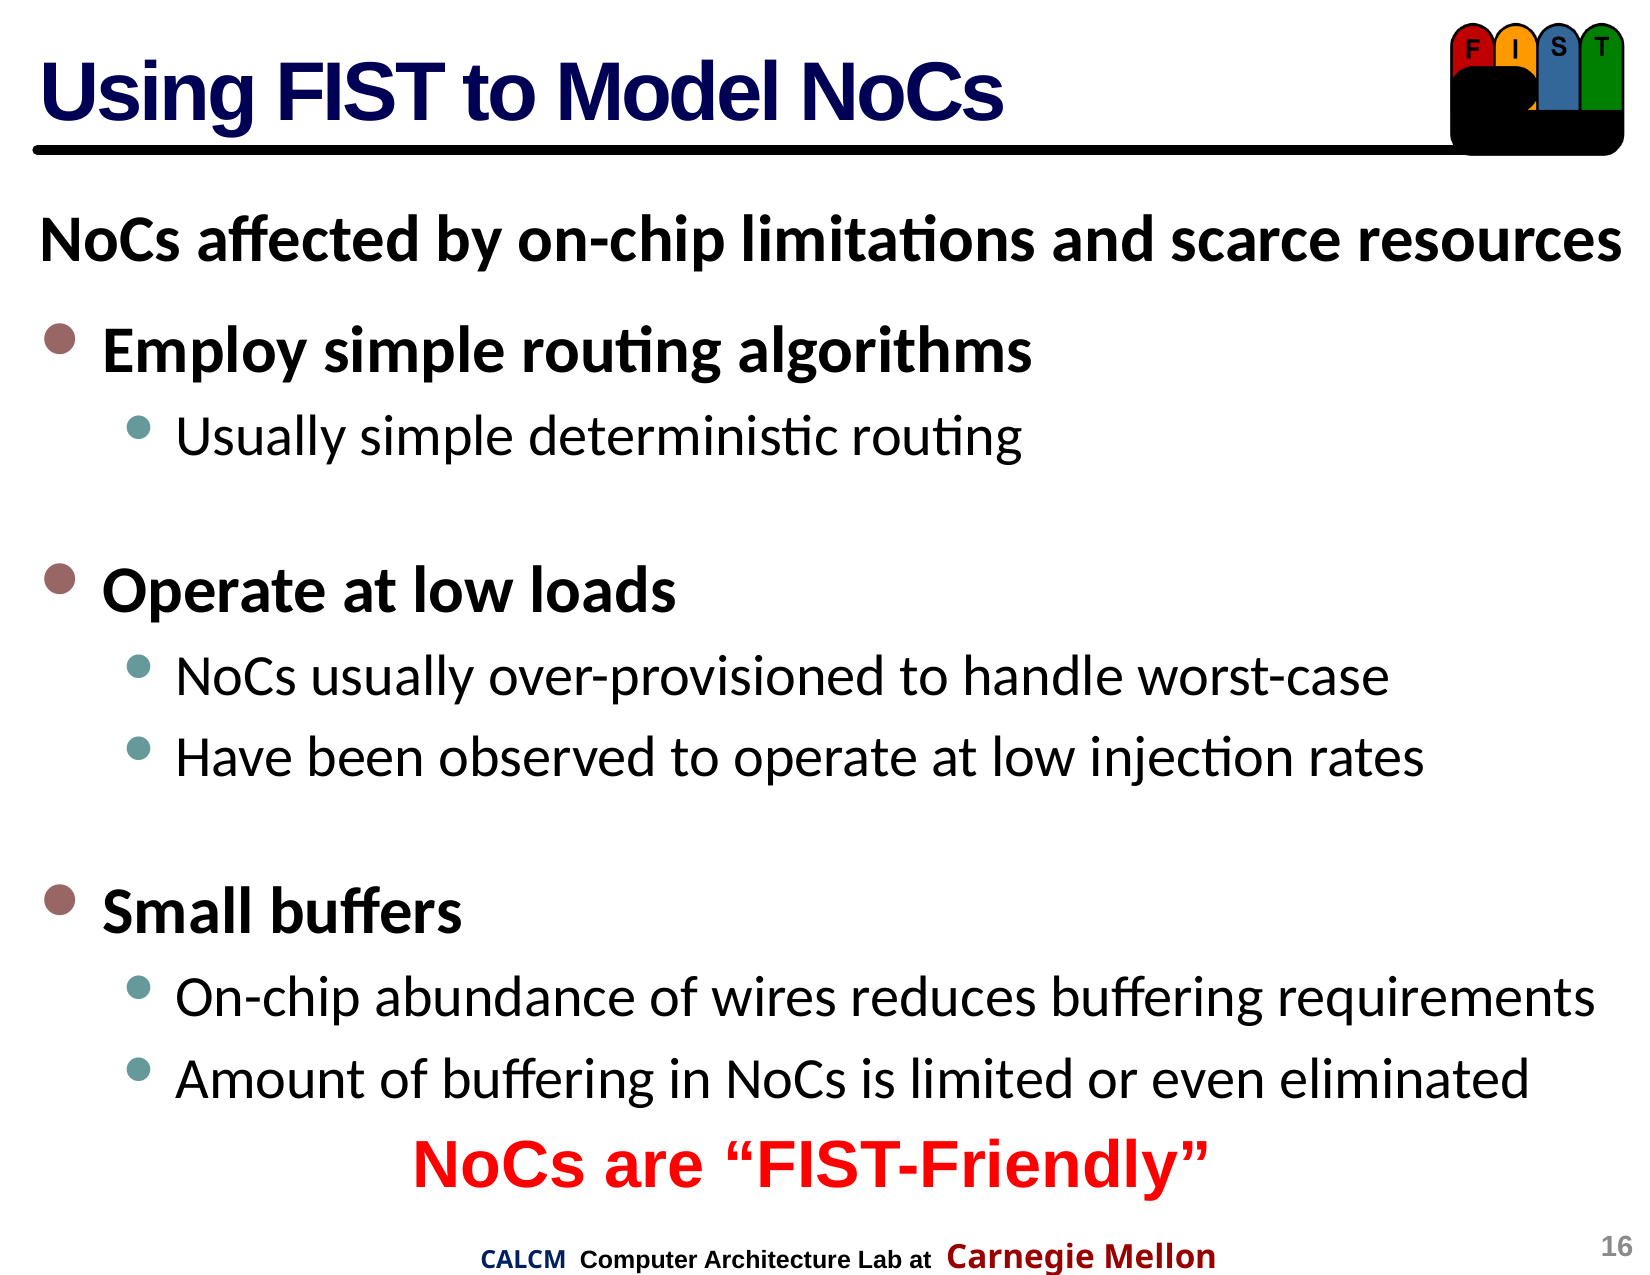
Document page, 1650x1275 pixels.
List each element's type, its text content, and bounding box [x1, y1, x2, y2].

text_box 16 [1265, 1200, 1650, 1275]
list NoCs affected by on-chip limitations and scarce resources Employ simple routing algorithms Usually simple deterministic routing Operate at low loads NoCs usually over-provisioned to handle worst-case Have been observed to operate at low injection rates Small buffers On-chip abundance of wires reduces buffering requirements Amount of buffering in NoCs is limited or even eliminated [24, 187, 1650, 1200]
picture [1449, 21, 1625, 156]
title Using FIST to Model NoCs [24, 24, 1556, 150]
text_box NoCs are “FIST-Friendly” [62, 1112, 1563, 1200]
